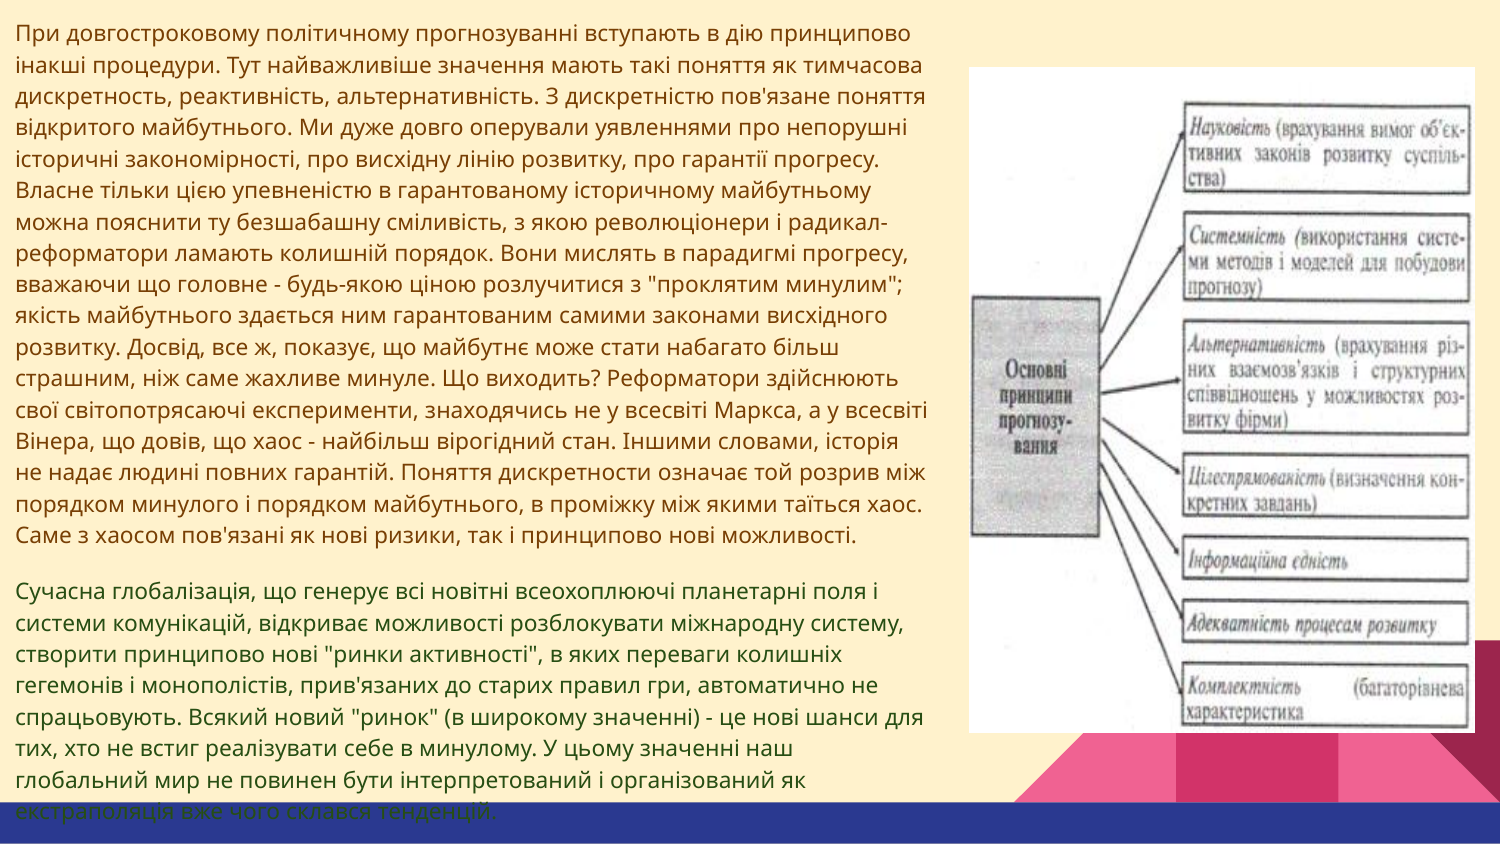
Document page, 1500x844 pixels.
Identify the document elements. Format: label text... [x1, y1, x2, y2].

list При довгостроковому політичному прогнозуванні вступають в дію принципово інакші процедури. Тут найважливіше значення мають такі поняття як тимчасова дискретность, реактивність, альтернативність. З дискретністю пов'язане поняття відкритого майбутнього. Ми дуже довго оперували уявленнями про непорушні історичні закономірності, про висхідну лінію розвитку, про гарантії прогресу. Власне тільки цією упевненістю в гарантованому історичному майбутньому можна пояснити ту безшабашну сміливість, з якою революціонери і радикал-реформатори ламають колишній порядок. Вони мислять в парадигмі прогресу, вважаючи що головне - будь-якою ціною розлучитися з "проклятим минулим"; якість майбутнього здається ним гарантованим самими законами висхідного розвитку. Досвід, все ж, показує, що майбутнє може стати набагато більш страшним, ніж саме жахливе минуле. Що виходить? Реформатори здійснюють свої світопотрясаючі експерименти, знаходячись не у всесвіті Маркса, а у всесвіті Вінера, що довів, що хаос - найбільш вірогідний стан. Іншими словами, історія не надає людині повних гарантій. Поняття дискретности означає той розрив між порядком минулого і порядком майбутнього, в проміжку між якими таїться хаос. Саме з хаосом пов'язані як нові ризики, так і принципово нові можливості. Сучасна глобалізація, що генерує всі новітні всеохоплюючі планетарні поля і системи комунікацій, відкриває можливості розблокувати міжнародну систему, створити принципово нові "ринки активності", в яких переваги колишніх гегемонів і монополістів, прив'язаних до старих правил гри, автоматично не спрацьовують. Всякий новий "ринок" (в широкому значенні) - це нові шанси для тих, хто не встиг реалізувати себе в минулому. У цьому значенні наш глобальний мир не повинен бути інтерпретований і організований як екстраполяція вже чого склався тенденцій. [0, 0, 945, 801]
picture [969, 67, 1476, 734]
